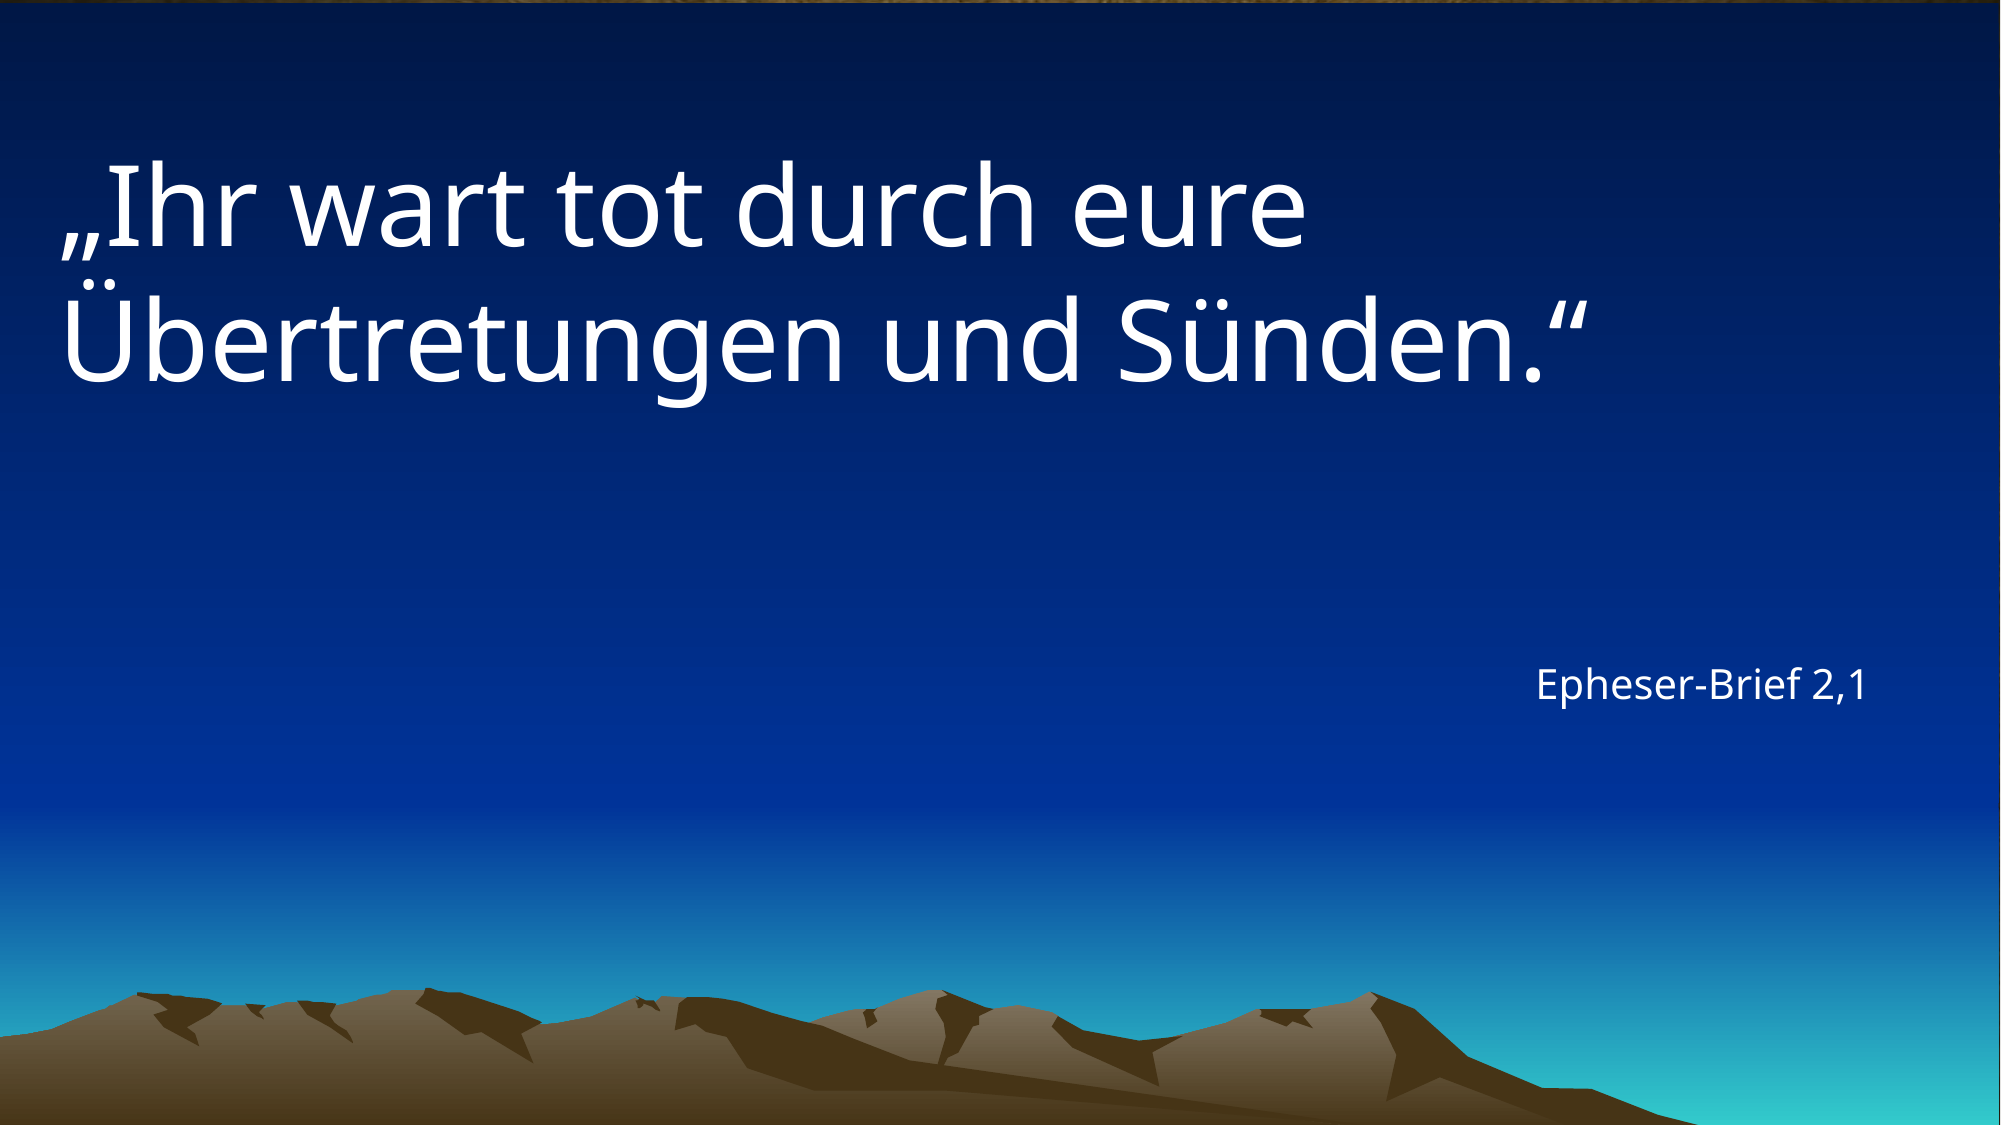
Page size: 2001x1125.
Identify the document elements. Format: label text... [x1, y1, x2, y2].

picture [0, 0, 2001, 1125]
title „Ihr wart tot durch eure Übertretungen und Sünden.“ [43, 126, 1686, 412]
subtitle Epheser-Brief 2,1 [1200, 650, 1886, 1125]
